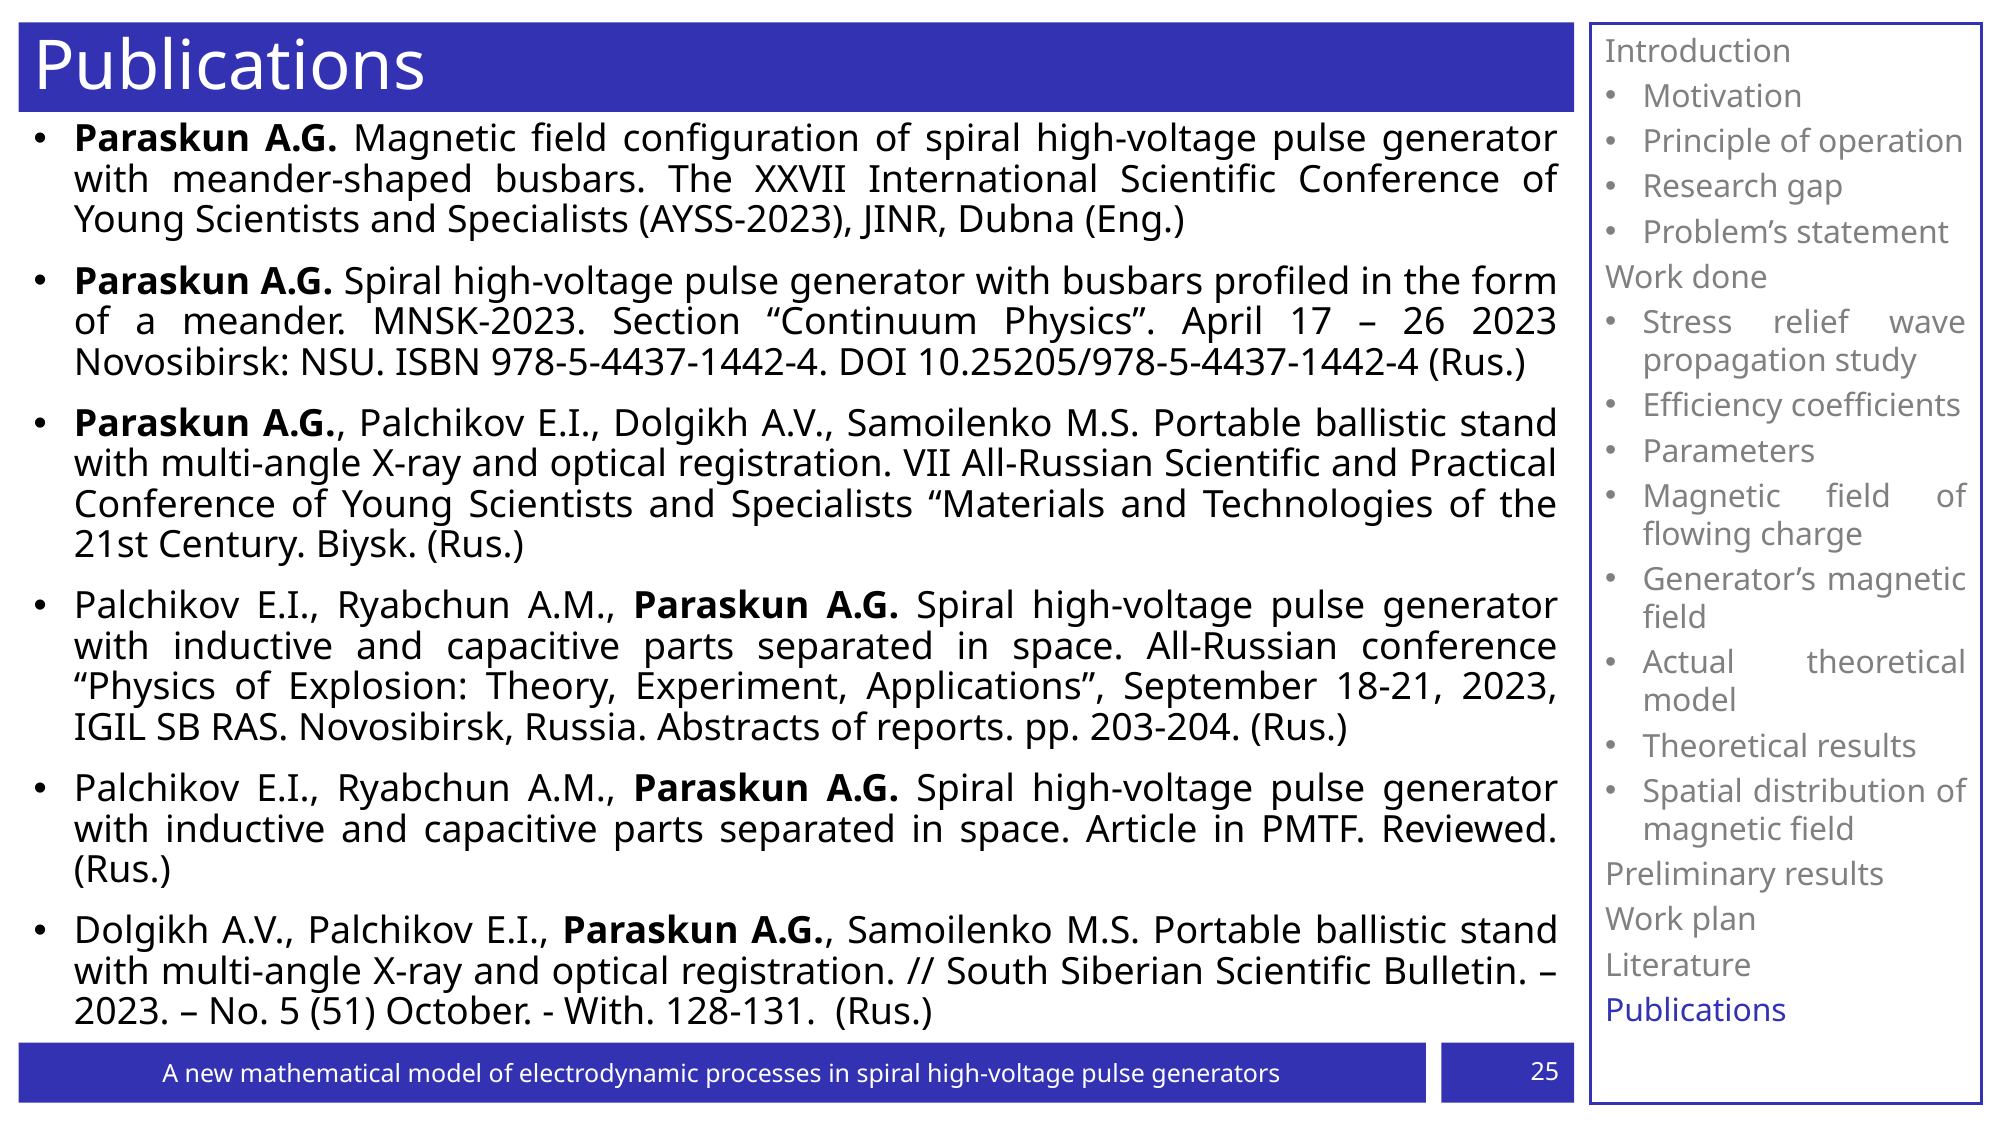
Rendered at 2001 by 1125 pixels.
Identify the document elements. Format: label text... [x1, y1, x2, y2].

list Paraskun A.G. Magnetic field configuration of spiral high-voltage pulse generator with meander-shaped busbars. The XXVII International Scientific Conference of Young Scientists and Specialists (AYSS-2023), JINR, Dubna (Eng.) Paraskun A.G. Spiral high-voltage pulse generator with busbars profiled in the form of a meander. MNSK-2023. Section “Continuum Physics”. April 17 – 26 2023 Novosibirsk: NSU. ISBN 978-5-4437-1442-4. DOI 10.25205/978-5-4437-1442-4 (Rus.) Paraskun A.G., Palchikov E.I., Dolgikh A.V., Samoilenko M.S. Portable ballistic stand with multi-angle X-ray and optical registration. VII All-Russian Scientific and Practical Conference of Young Scientists and Specialists “Materials and Technologies of the 21st Century. Biysk. (Rus.) Palchikov E.I., Ryabchun A.M., Paraskun A.G. Spiral high-voltage pulse generator with inductive and capacitive parts separated in space. All-Russian conference “Physics of Explosion: Theory, Experiment, Applications”, September 18-21, 2023, IGIL SB RAS. Novosibirsk, Russia. Abstracts of reports. pp. 203-204. (Rus.) Palchikov E.I., Ryabchun A.M., Paraskun A.G. Spiral high-voltage pulse generator with inductive and capacitive parts separated in space. Article in PMTF. Reviewed. (Rus.) Dolgikh A.V., Palchikov E.I., Paraskun A.G., Samoilenko M.S. Portable ballistic stand with multi-angle X-ray and optical registration. // South Siberian Scientific Bulletin. – 2023. – No. 5 (51) October. - With. 128-131. (Rus.) [18, 112, 1575, 1043]
slide_number 25 [1441, 1042, 1575, 1103]
title Publications [18, 22, 1575, 112]
list Introduction Motivation Principle of operation Research gap Problem’s statement Work done Stress relief wave propagation study Efficiency coefficients Parameters Magnetic field of flowing charge Generator’s magnetic field Actual theoretical model Theoretical results Spatial distribution of magnetic field Preliminary results Work plan Literature Publications [1589, 22, 1982, 1104]
footer A new mathematical model of electrodynamic processes in spiral high-voltage pulse generators [18, 1042, 1426, 1103]
